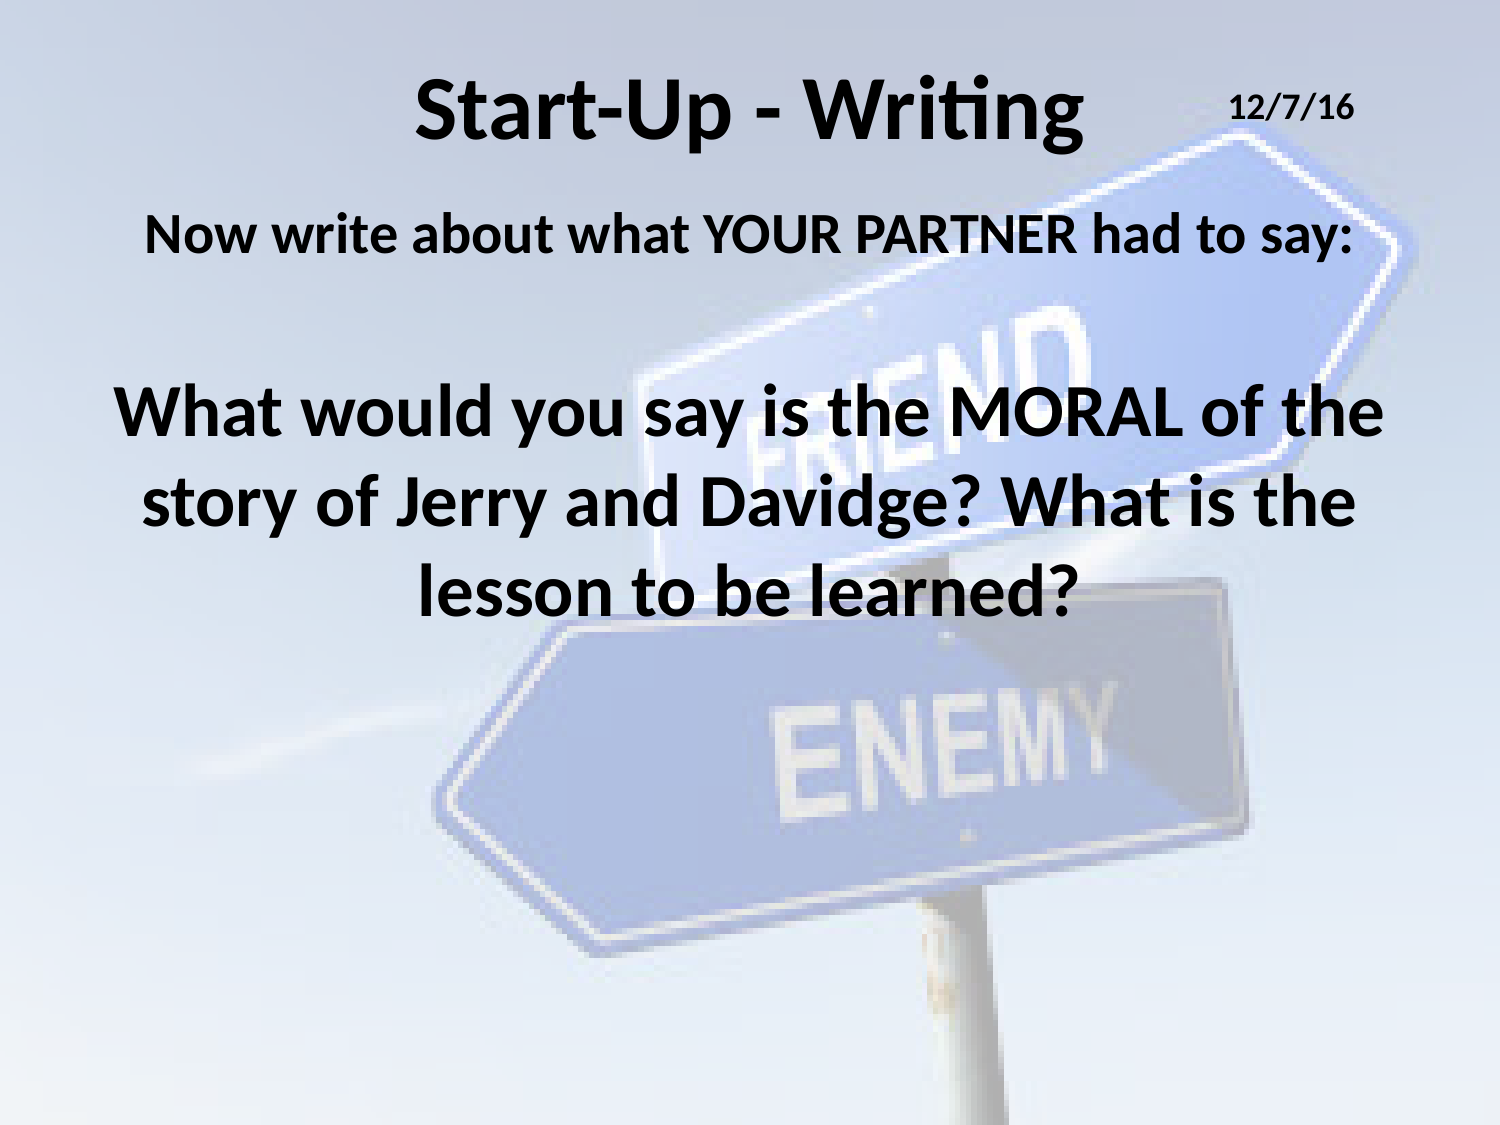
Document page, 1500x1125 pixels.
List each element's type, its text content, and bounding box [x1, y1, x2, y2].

list Now write about what YOUR PARTNER had to say: What would you say is the MORAL of the story of Jerry and Davidge? What is the lesson to be learned? [75, 187, 1425, 1005]
title Start-Up - Writing [75, 24, 1425, 180]
text_box 12/7/16 [1212, 74, 1370, 135]
